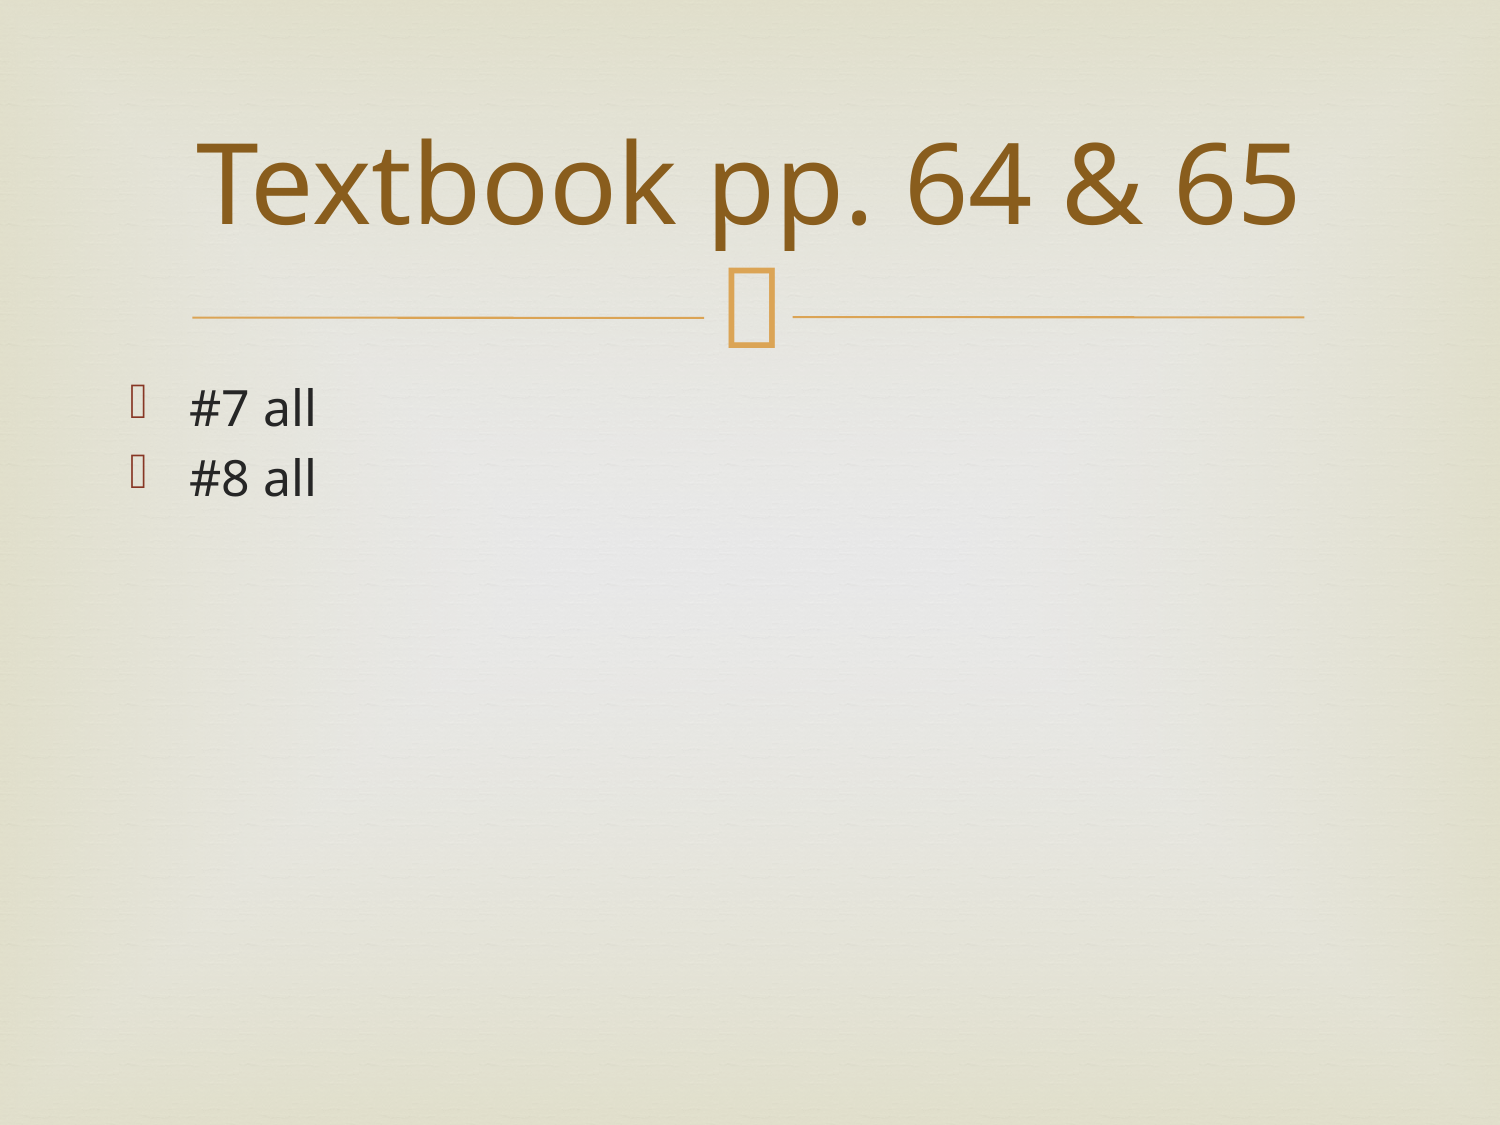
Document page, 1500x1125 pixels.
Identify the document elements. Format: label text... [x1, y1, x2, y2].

list #7 all #8 all [114, 368, 1386, 1005]
title Textbook pp. 64 & 65 [112, 93, 1386, 267]
